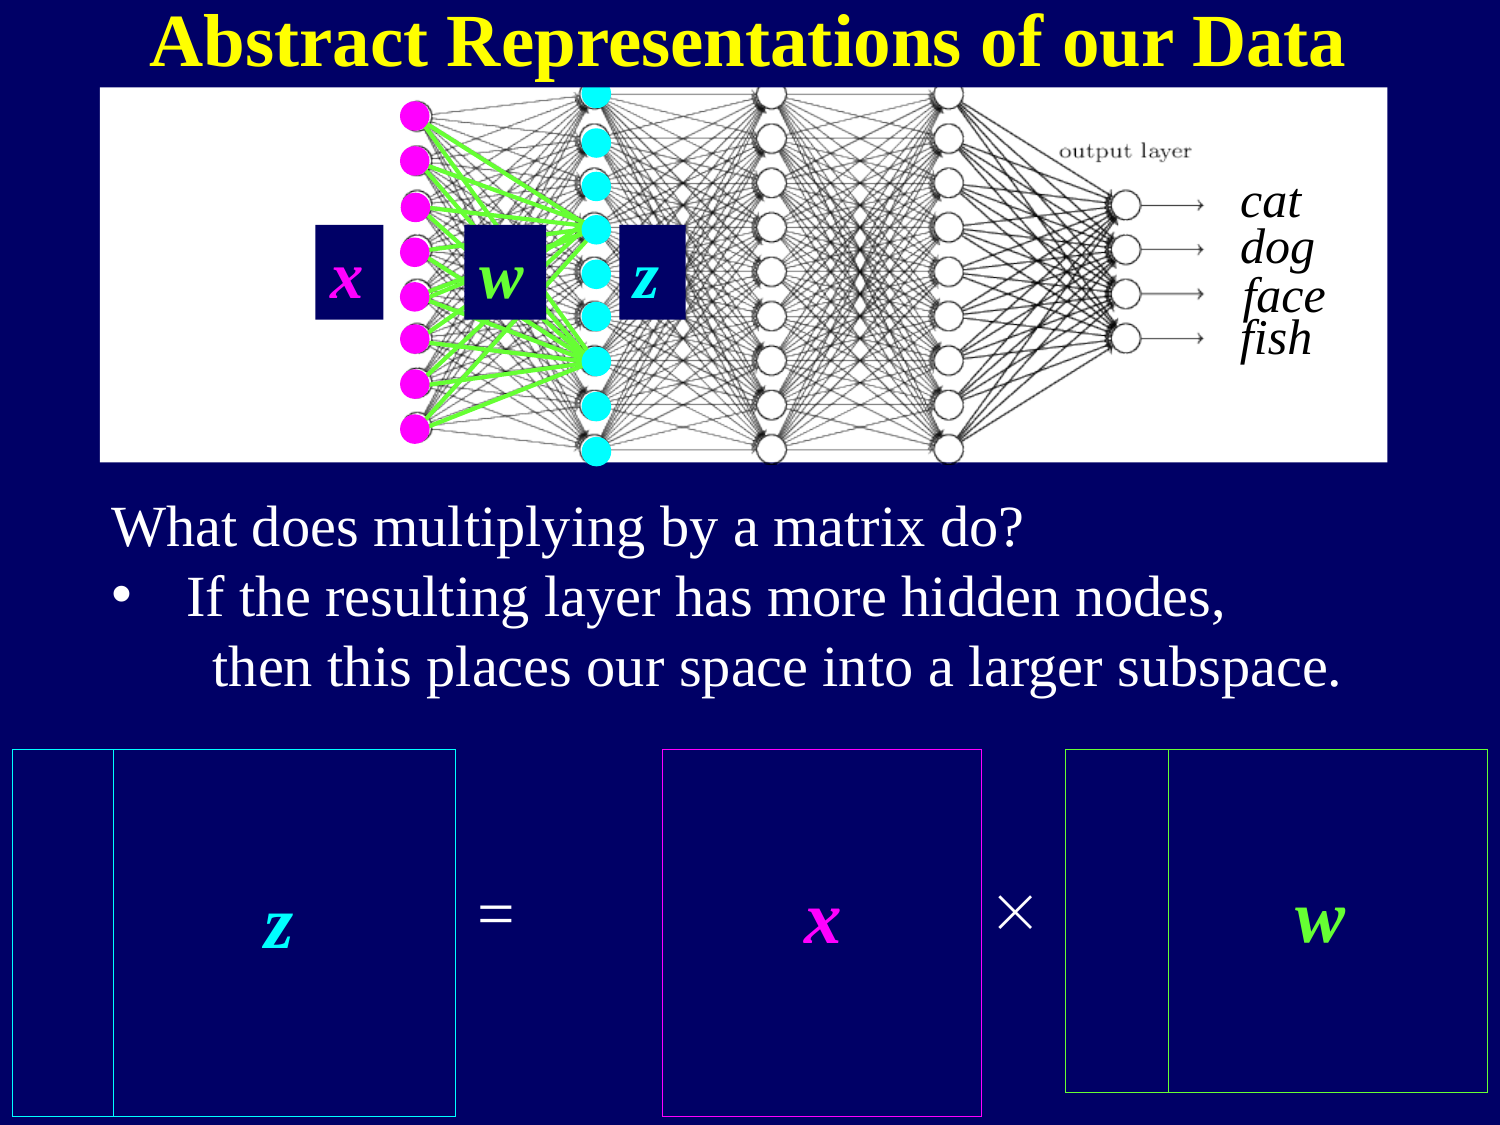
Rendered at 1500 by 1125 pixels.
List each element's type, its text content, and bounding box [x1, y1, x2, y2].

text_box Abstract Representations of our Data [0, 0, 1500, 88]
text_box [315, 224, 576, 322]
text_box [1065, 749, 1168, 858]
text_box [581, 78, 612, 467]
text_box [399, 100, 576, 223]
text_box [662, 749, 982, 858]
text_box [615, 224, 687, 322]
text_box [1229, 88, 1388, 463]
text_box fish [1229, 297, 1328, 372]
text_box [399, 330, 576, 445]
text_box cat [1229, 160, 1317, 206]
text_box dog [1229, 206, 1331, 254]
text_box [1065, 981, 1168, 1093]
picture [349, 28, 1226, 465]
text_box [12, 749, 113, 1117]
picture [349, 322, 581, 465]
text_box face [1229, 254, 1342, 330]
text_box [249, 859, 1476, 973]
text_box What does multiplying by a matrix do? If the resulting layer has more hidden nodes, then this places our space into a larger subspace. [66, 480, 1500, 706]
text_box [662, 981, 982, 1117]
text_box [1168, 749, 1488, 1093]
text_box [99, 88, 344, 463]
text_box [113, 749, 456, 1117]
